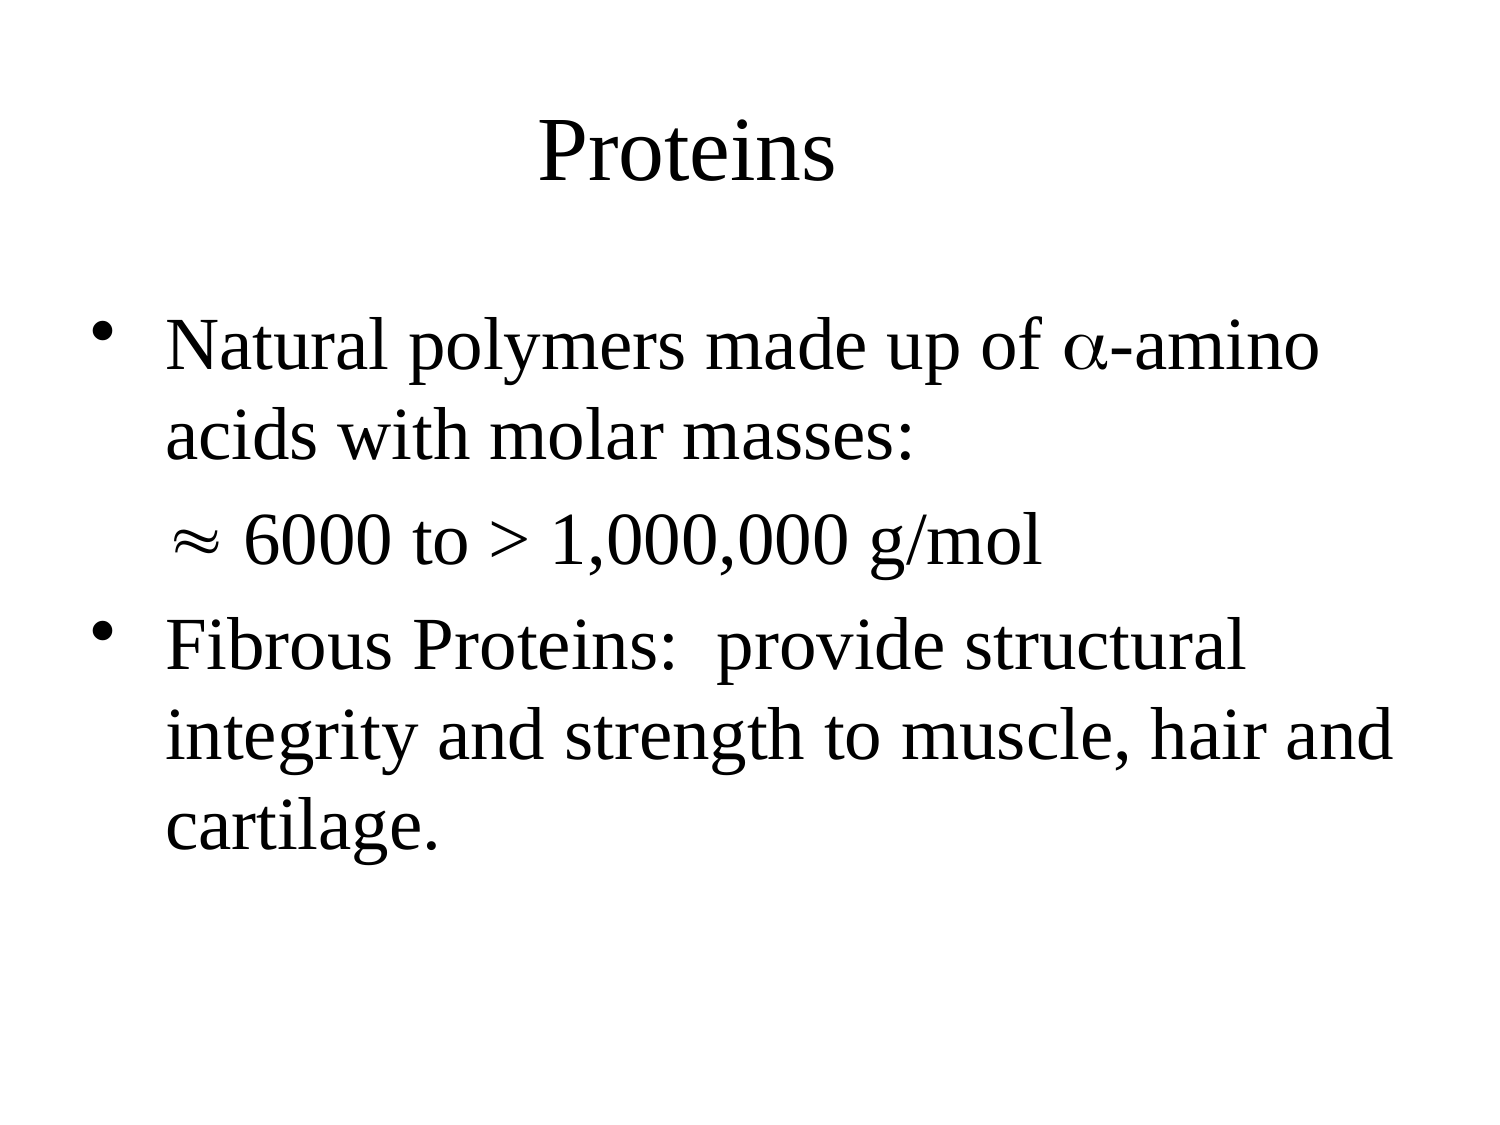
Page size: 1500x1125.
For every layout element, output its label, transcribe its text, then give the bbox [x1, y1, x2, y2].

list Natural polymers made up of -amino acids with molar masses:  6000 to > 1,000,000 g/mol Fibrous Proteins: provide structural integrity and strength to muscle, hair and cartilage. [75, 537, 1425, 938]
list Natural polymers made up of -amino acids with molar masses:  6000 to > 1,000,000 g/mol Fibrous Proteins: provide structural integrity and strength to muscle, hair and cartilage. [75, 287, 1425, 536]
title Proteins [75, 62, 1300, 225]
